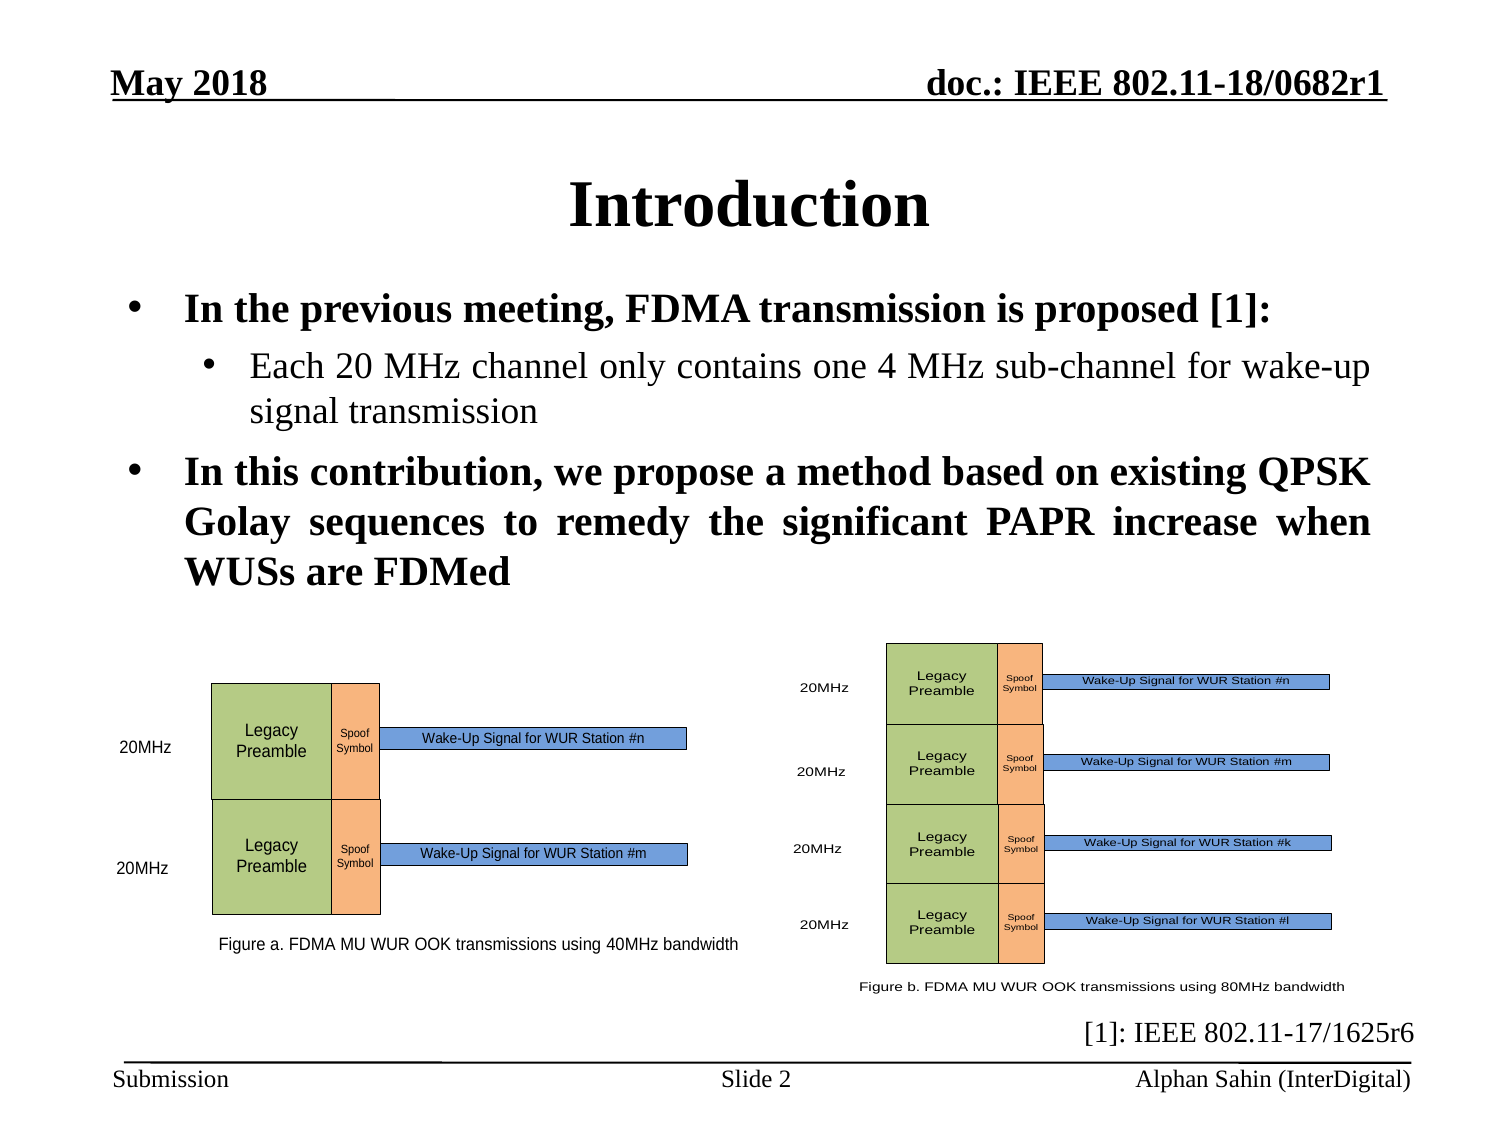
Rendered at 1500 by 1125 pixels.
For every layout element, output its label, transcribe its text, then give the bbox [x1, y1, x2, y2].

title Introduction [112, 112, 1388, 273]
picture [114, 680, 741, 958]
list In the previous meeting, FDMA transmission is proposed [1]: Each 20 MHz channel only contains one 4 MHz sub-channel for wake-up signal transmission In this contribution, we propose a method based on existing QPSK Golay sequences to remedy the significant PAPR increase when WUSs are FDMed [112, 273, 1388, 577]
slide_number Slide 2 [712, 1061, 800, 1123]
picture [791, 641, 1347, 997]
text_box [1]: IEEE 802.11-17/1625r6 [1069, 1006, 1438, 1057]
